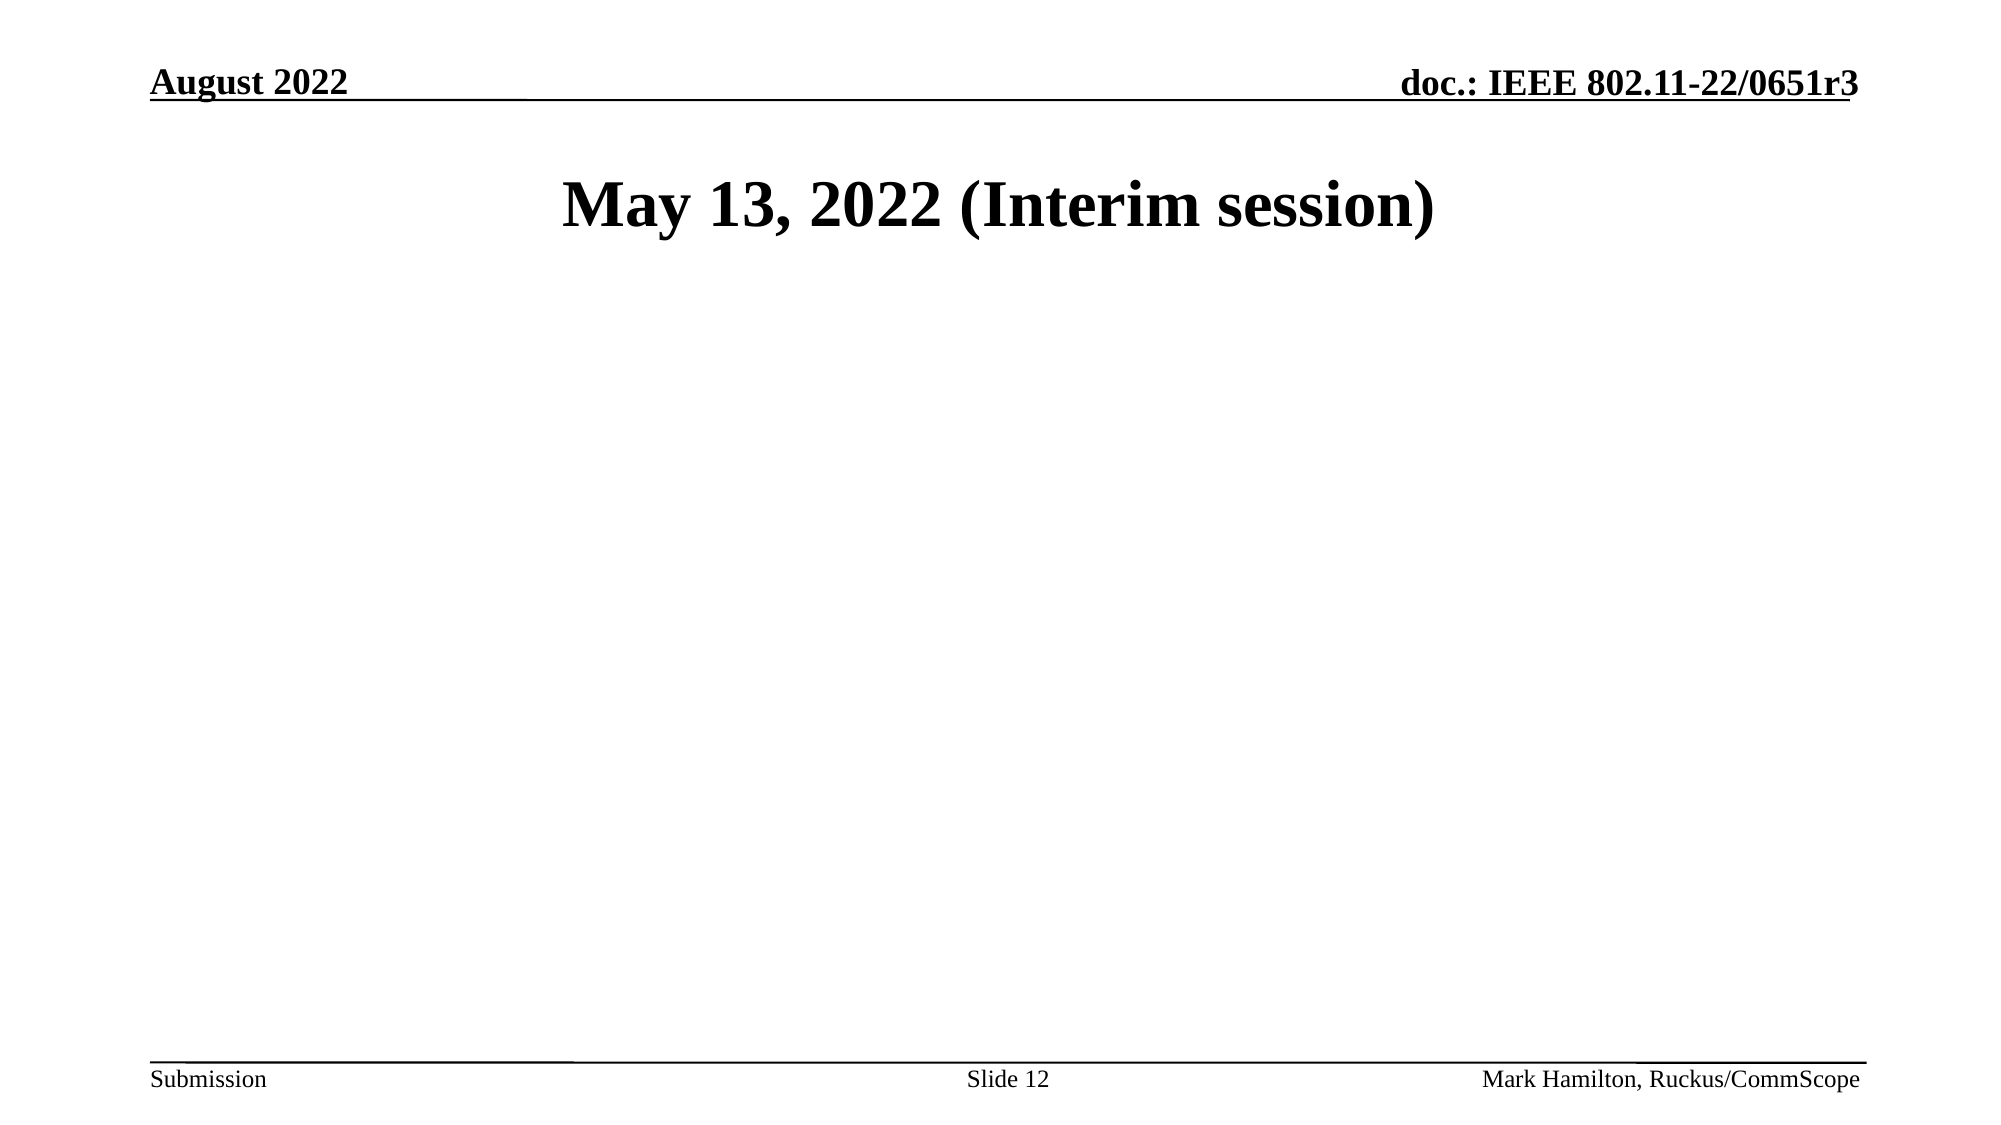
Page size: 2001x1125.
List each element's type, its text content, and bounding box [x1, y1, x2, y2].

slide_number Slide 12 [950, 1061, 1067, 1123]
title May 13, 2022 (Interim session) [149, 112, 1850, 288]
